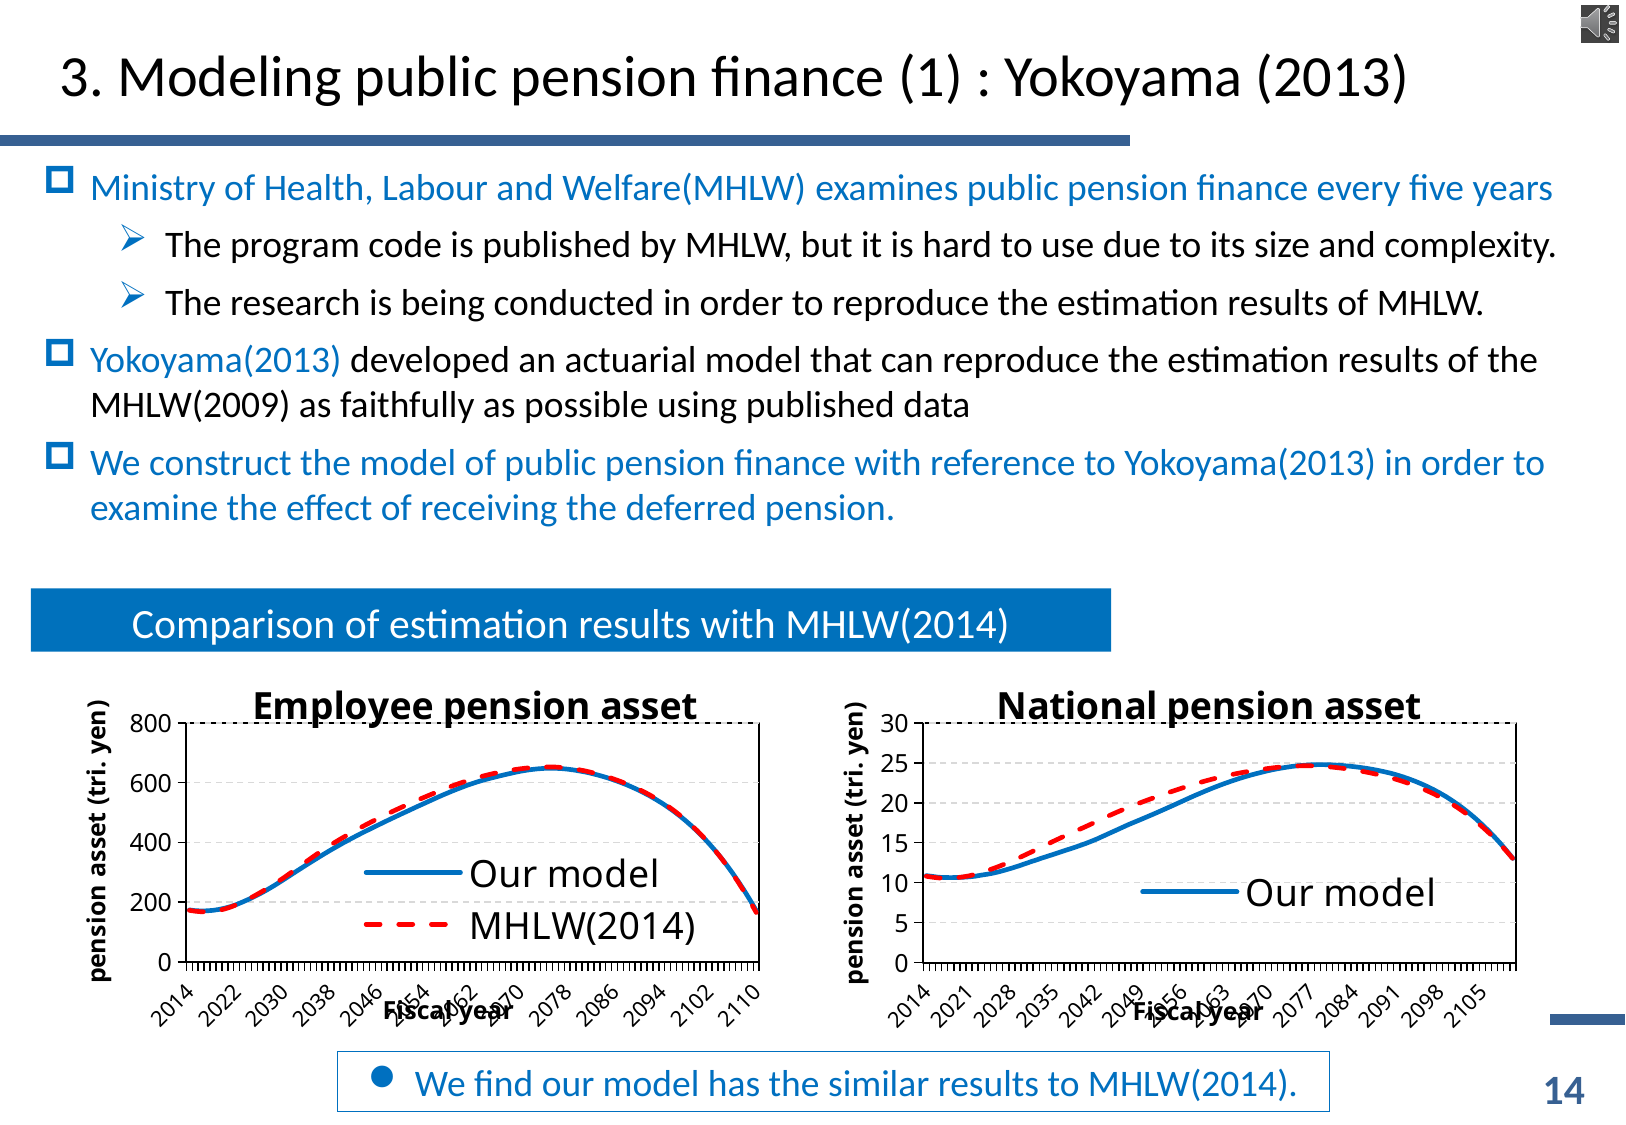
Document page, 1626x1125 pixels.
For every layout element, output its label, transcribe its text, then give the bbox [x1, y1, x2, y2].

picture [1579, 3, 1620, 45]
slide_number 14 [1509, 1057, 1619, 1118]
title 3. Modeling public pension finance (1) : Yokoyama (2013) [44, 30, 1508, 116]
text_box Ministry of Health, Labour and Welfare(MHLW) examines public pension finance every five years The program code is published by MHLW, but it is hard to use due to its size and complexity. The research is being conducted in order to reproduce the estimation results of MHLW. Yokoyama(2013) developed an actuarial model that can reproduce the estimation results of the MHLW(2009) as faithfully as possible using published data We construct the model of public pension finance with reference to Yokoyama(2013) in order to examine the effect of receiving the deferred pension. [28, 155, 1600, 536]
chart [70, 658, 798, 1036]
text_box We find our model has the similar results to MHLW(2014). [337, 1051, 1330, 1112]
chart [826, 658, 1551, 1037]
text_box Comparison of estimation results with MHLW(2014) [30, 588, 1112, 652]
